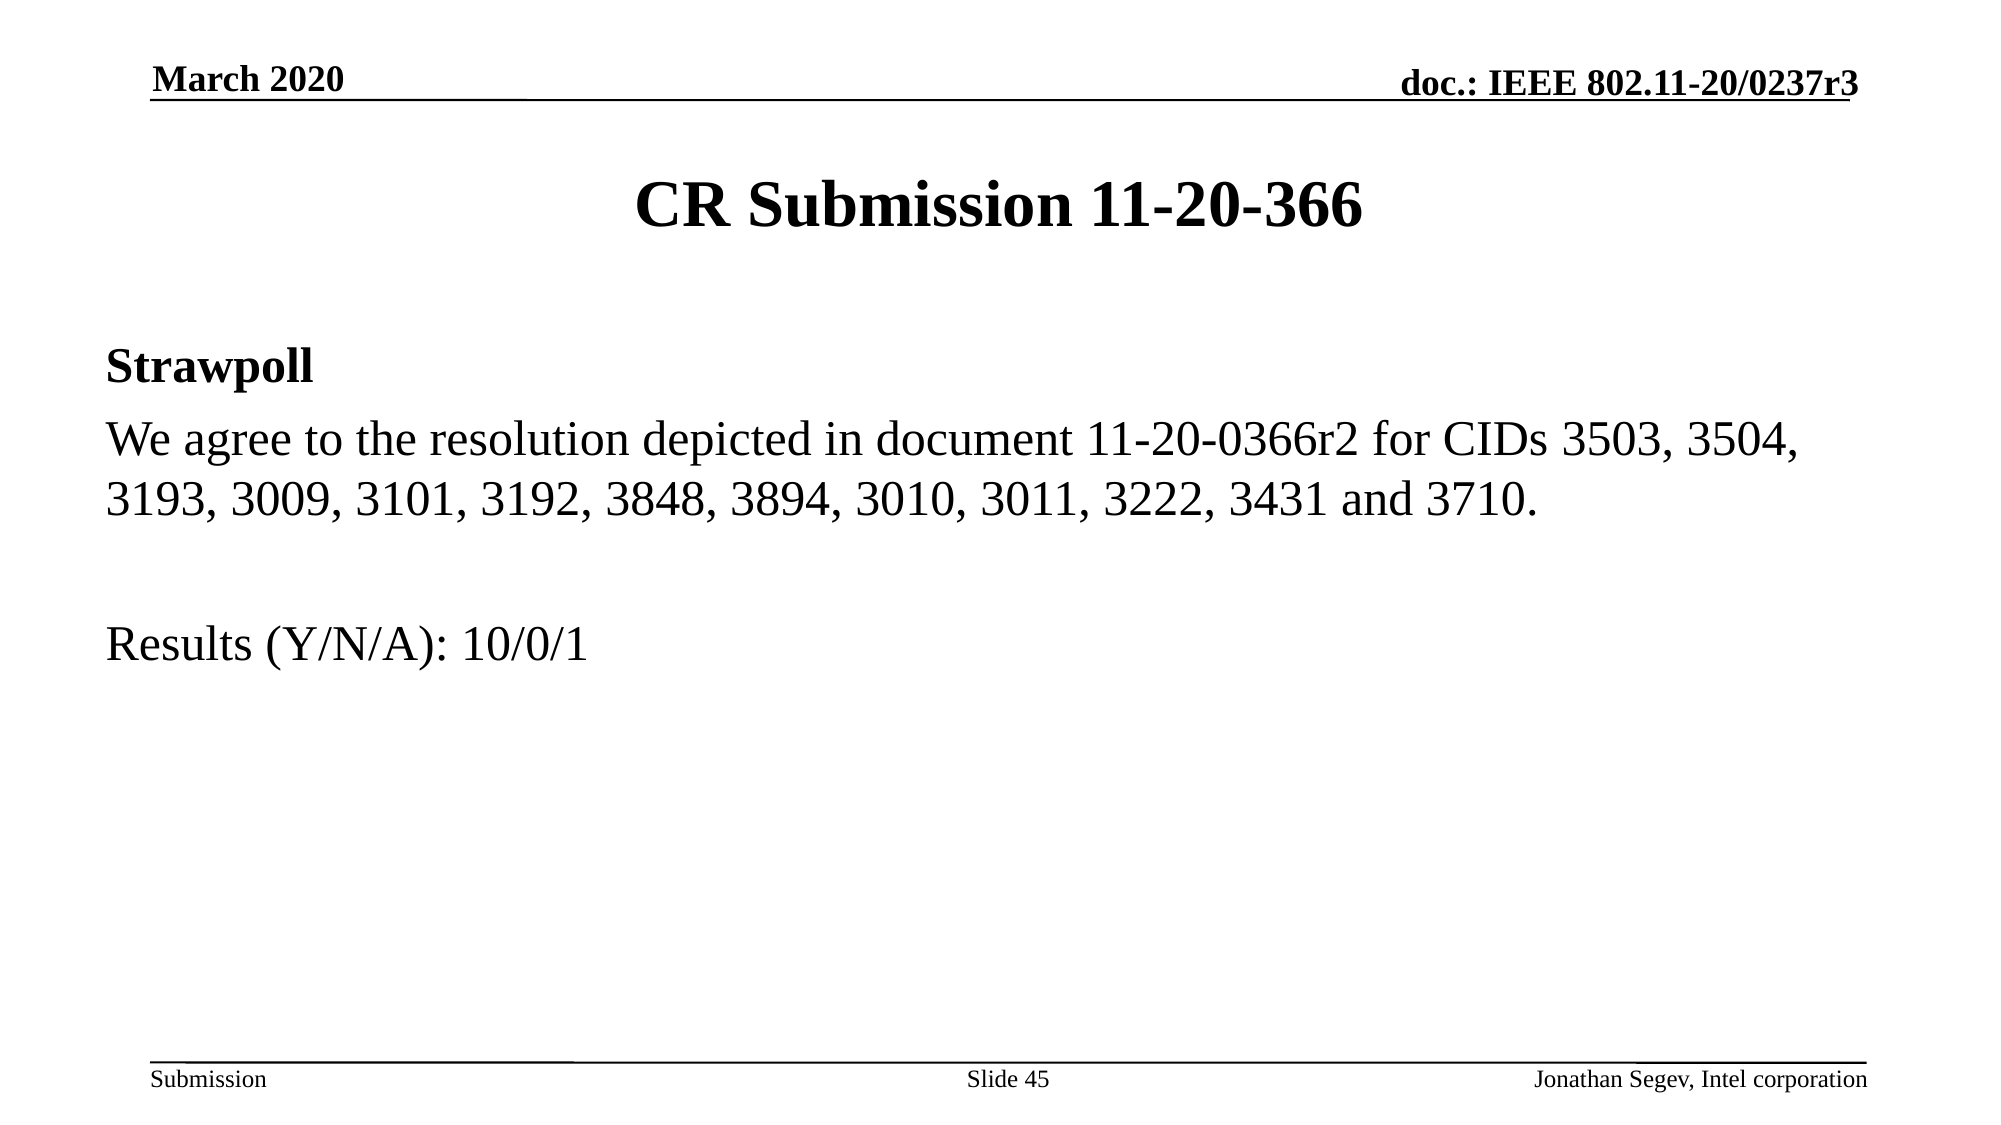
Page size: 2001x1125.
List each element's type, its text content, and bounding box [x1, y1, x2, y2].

slide_number Slide 45 [950, 1061, 1067, 1123]
list Strawpoll We agree to the resolution depicted in document 11-20-0366r2 for CIDs 3503, 3504, 3193, 3009, 3101, 3192, 3848, 3894, 3010, 3011, 3222, 3431 and 3710. Results (Y/N/A): 10/0/1 [90, 324, 1922, 1000]
title CR Submission 11-20-366 [149, 112, 1850, 288]
footer Jonathan Segev, Intel corporation [1171, 1061, 1869, 1093]
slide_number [152, 54, 563, 100]
